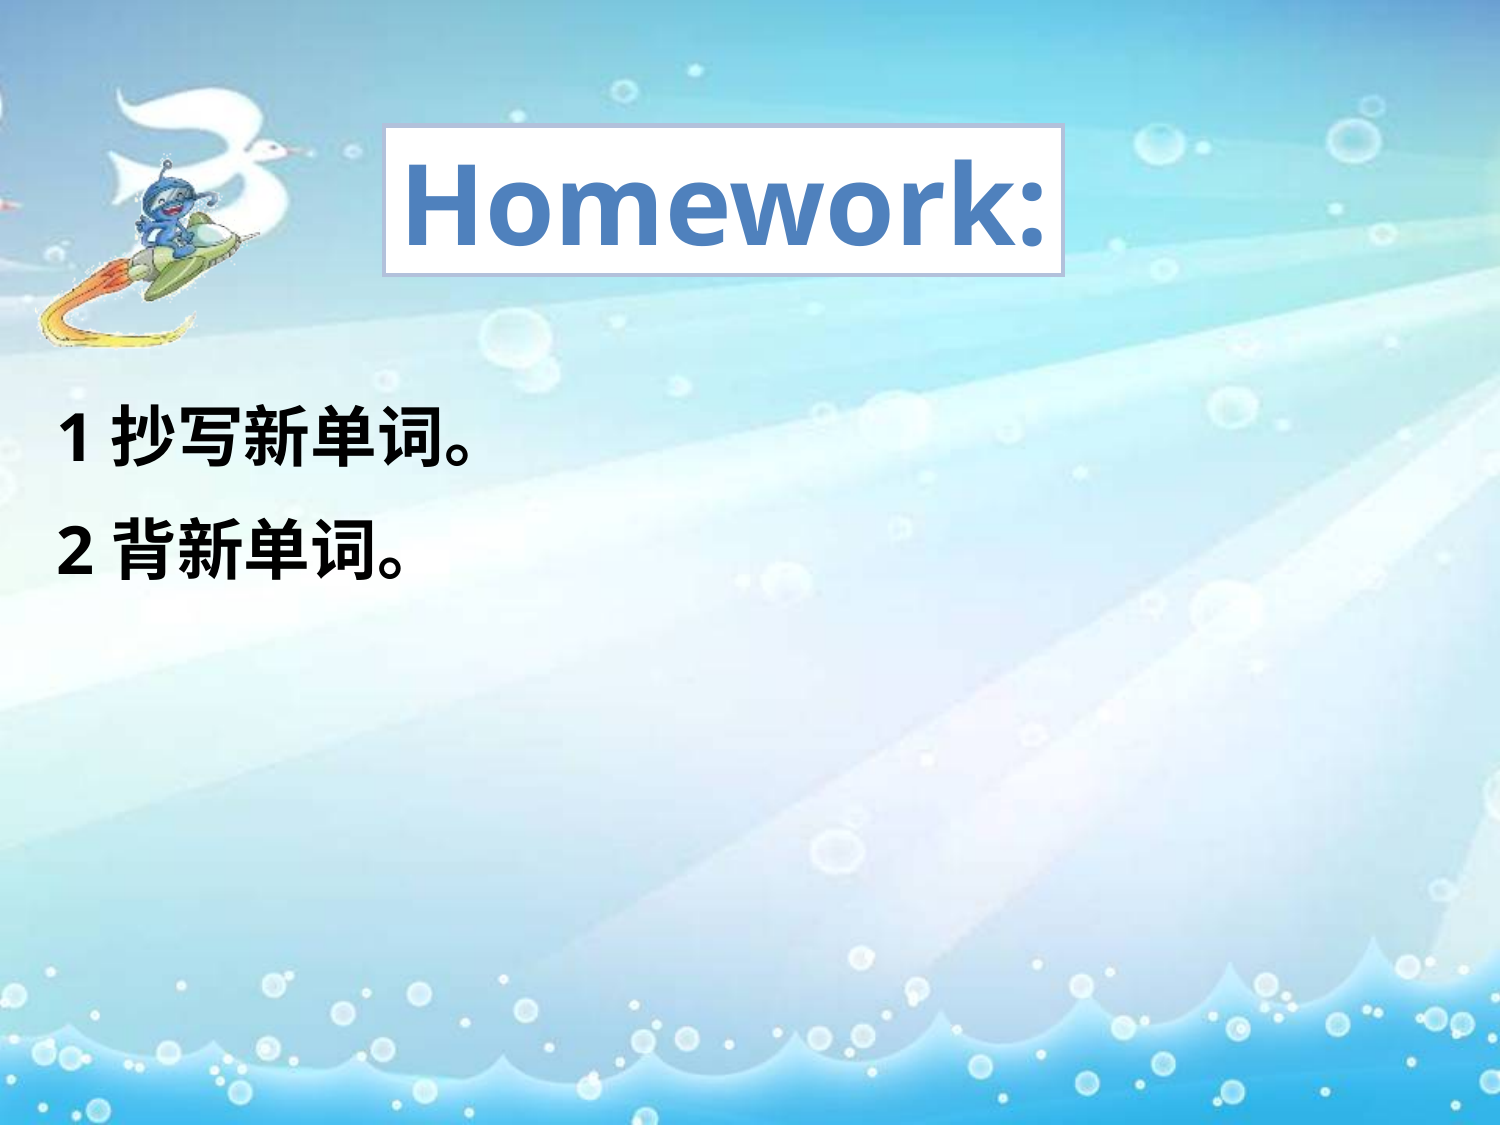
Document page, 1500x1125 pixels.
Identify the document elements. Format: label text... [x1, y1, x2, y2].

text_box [34, 152, 270, 352]
text_box 1抄写新单词。 2背新单词。 [41, 387, 1483, 596]
picture [0, 0, 1500, 1125]
text_box Homework: [384, 125, 1064, 276]
